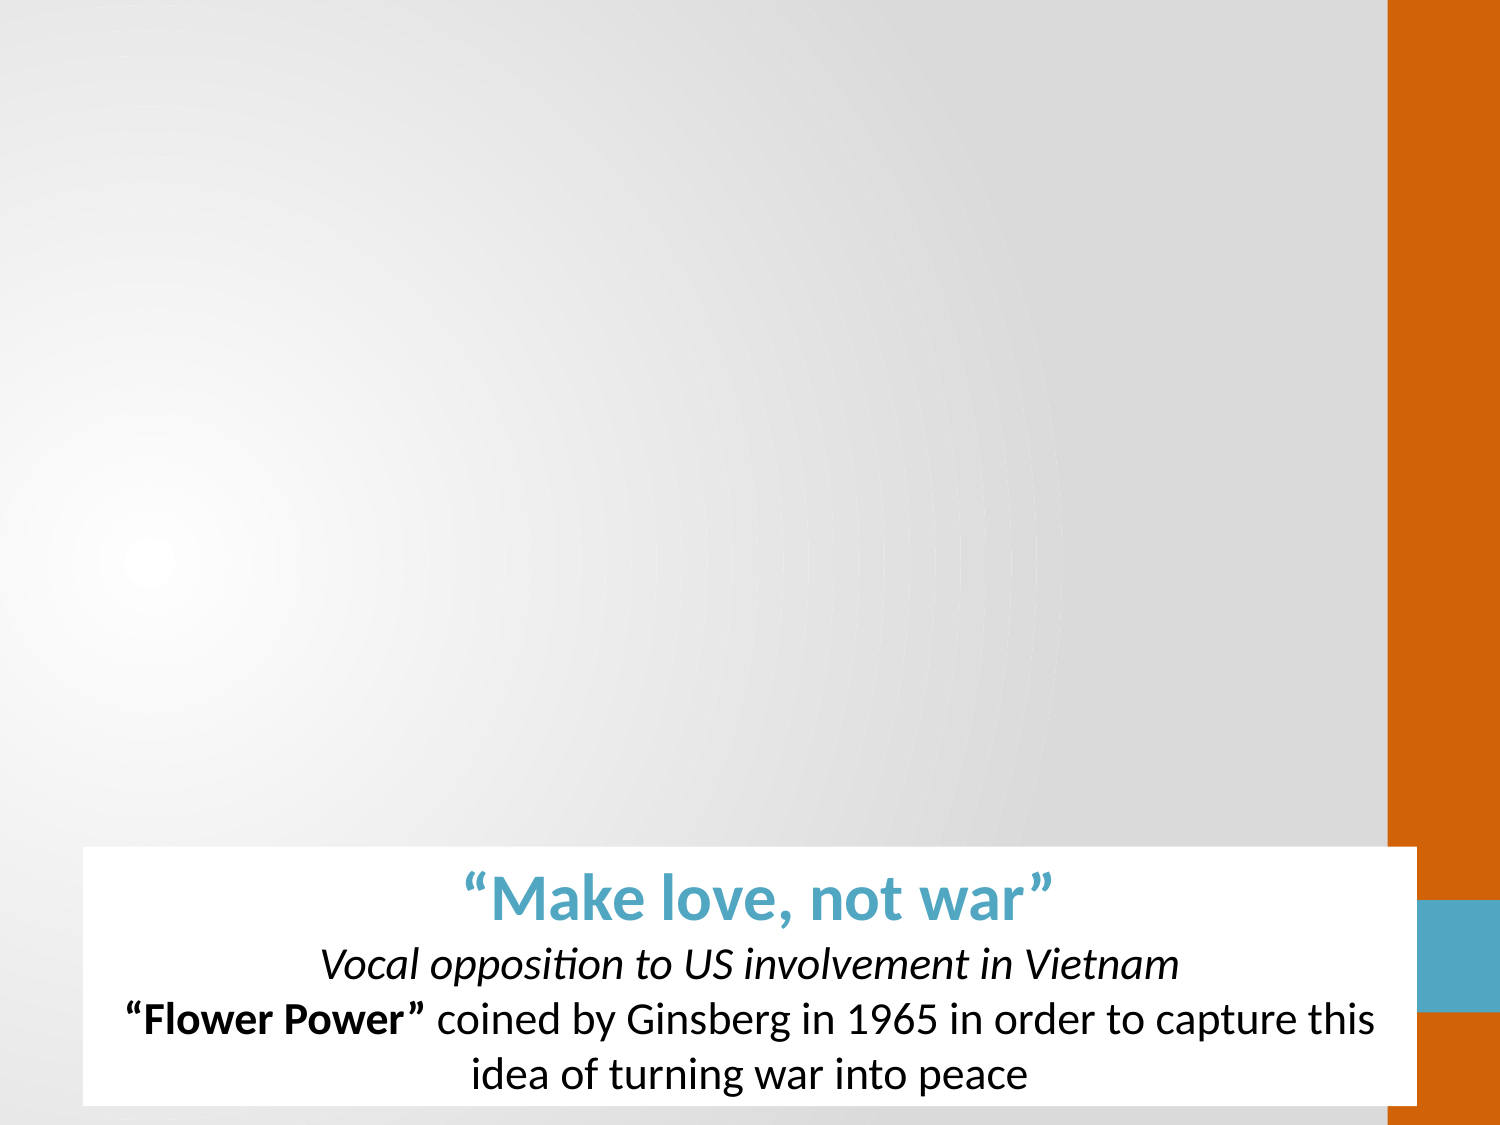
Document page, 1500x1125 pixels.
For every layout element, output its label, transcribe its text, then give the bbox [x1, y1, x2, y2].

text_box “Make love, not war” Vocal opposition to US involvement in Vietnam “Flower Power” coined by Ginsberg in 1965 in order to capture this idea of turning war into peace [82, 846, 1417, 1107]
